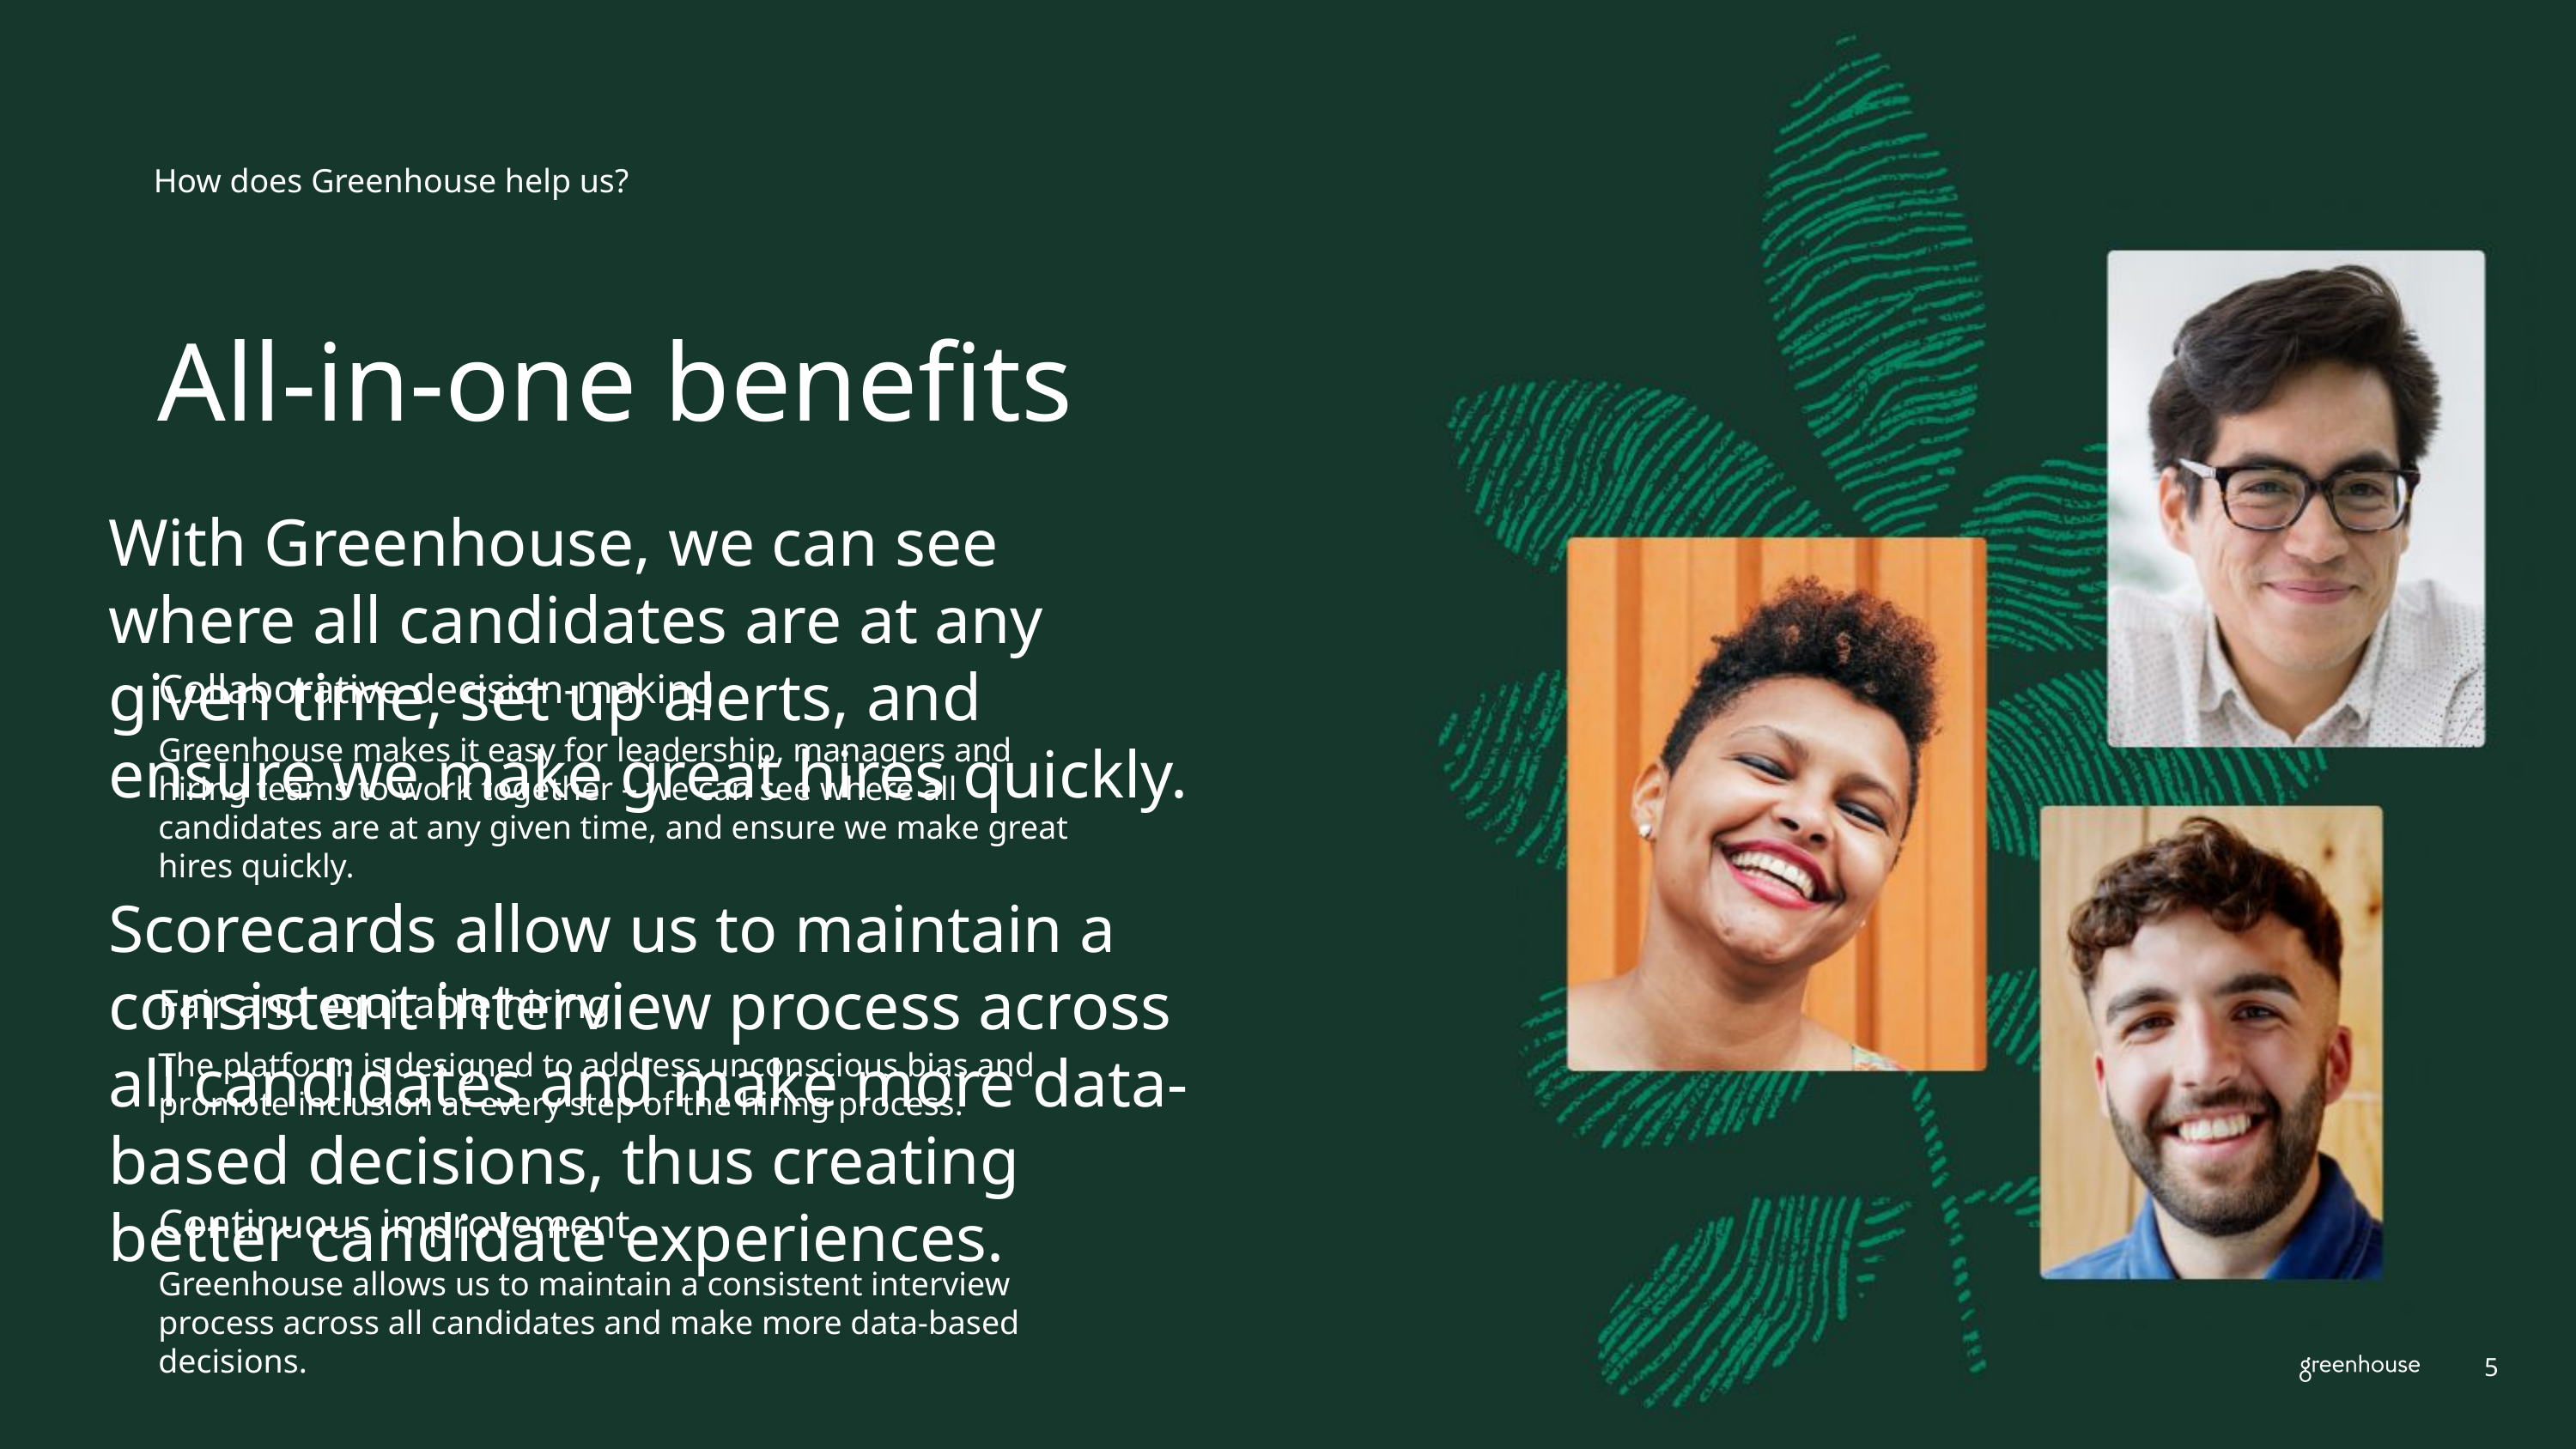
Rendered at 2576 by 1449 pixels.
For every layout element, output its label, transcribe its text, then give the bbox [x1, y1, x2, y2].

slide_number 5 [2434, 1325, 2524, 1429]
title All-in-one benefits [131, 288, 1133, 413]
picture [0, 0, 2576, 1449]
list Collaborative decision-making Greenhouse makes it easy for leadership, managers and hiring teams to work together – we can see where all candidates are at any given time, and ensure we make great hires quickly. Fair and equitable hiring The platform is designed to address unconscious bias and promote inclusion at every step of the hiring process. Continuous improvement Greenhouse allows us to maintain a consistent interview process across all candidates and make more data-based decisions. [132, 639, 1133, 1284]
list With Greenhouse, we can see where all candidates are at any given time, set up alerts, and ensure we make great hires quickly. Scorecards allow us to maintain a consistent interview process across all candidates and make more data-based decisions, thus creating better candidate experiences. [82, 476, 1226, 1333]
subtitle How does Greenhouse help us? [127, 124, 1160, 209]
